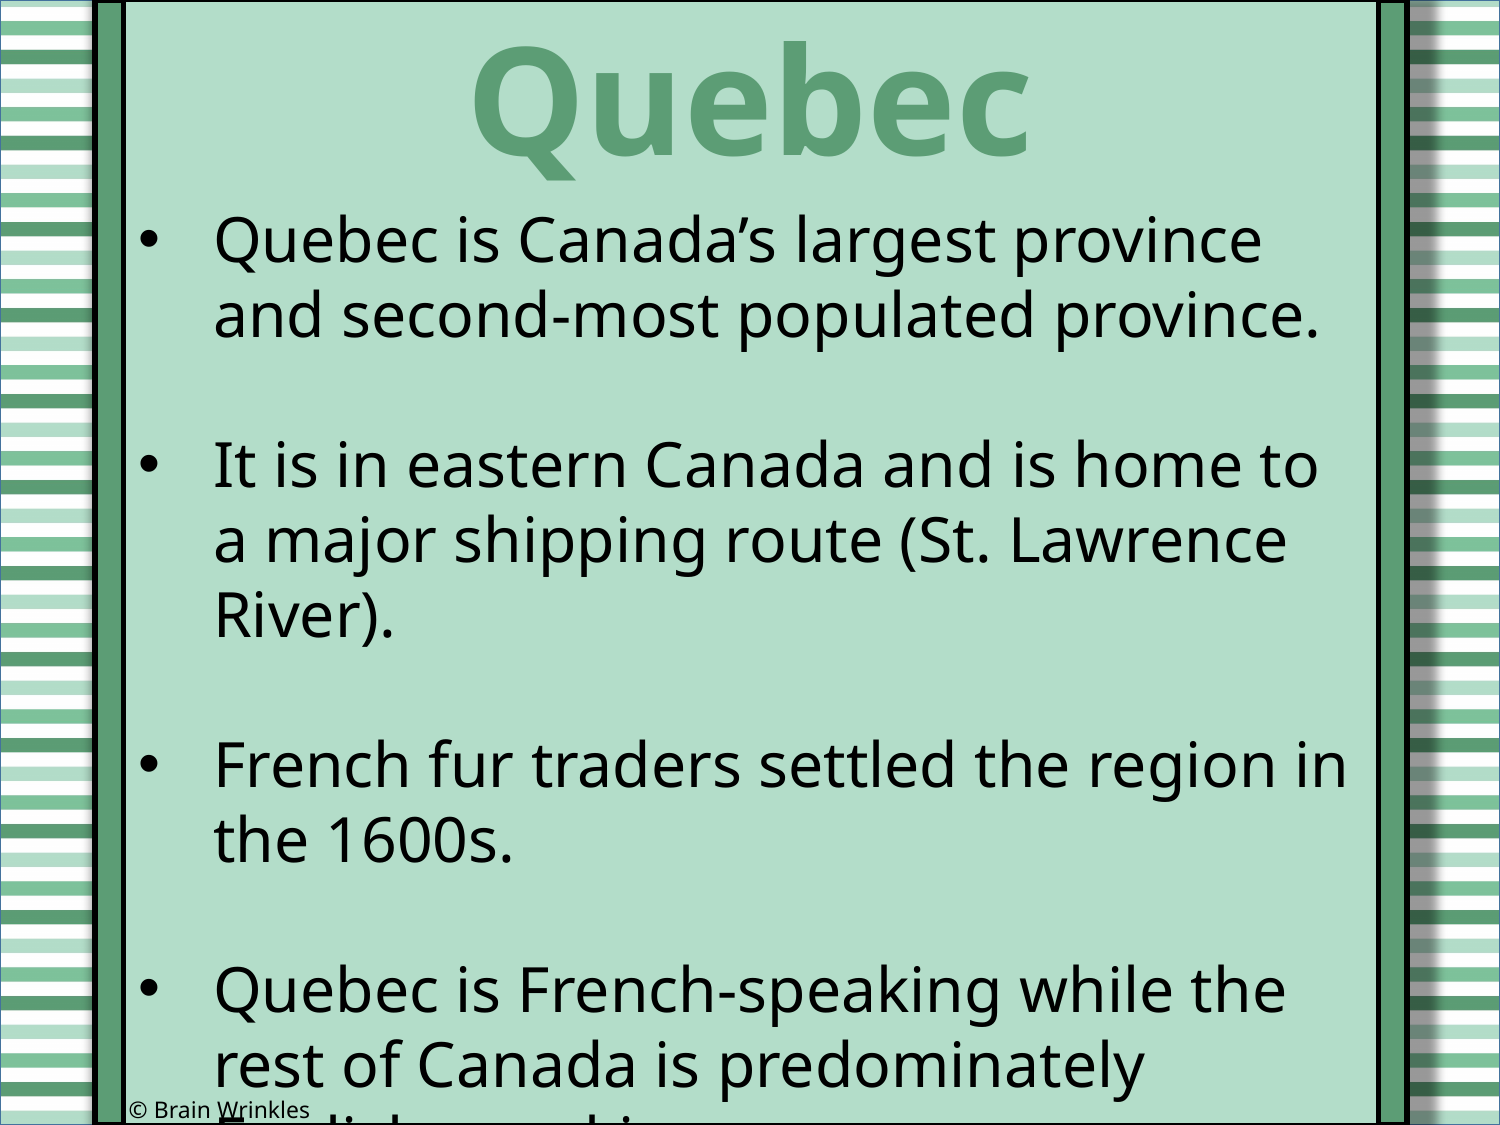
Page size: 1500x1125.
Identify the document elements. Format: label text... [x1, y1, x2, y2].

text_box [1440, 0, 1500, 1125]
text_box [94, 0, 122, 1125]
text_box [0, 0, 88, 1125]
text_box [1380, 0, 1408, 1125]
text_box Quebec is Canada’s largest province and second-most populated province. It is in eastern Canada and is home to a major shipping route (St. Lawrence River). French fur traders settled the region in the 1600s. Quebec is French-speaking while the rest of Canada is predominately English-speaking. [123, 193, 1380, 1125]
text_box © Brain Wrinkles [113, 1088, 441, 1125]
text_box Quebec [454, 0, 1046, 192]
text_box [122, 0, 1380, 1088]
